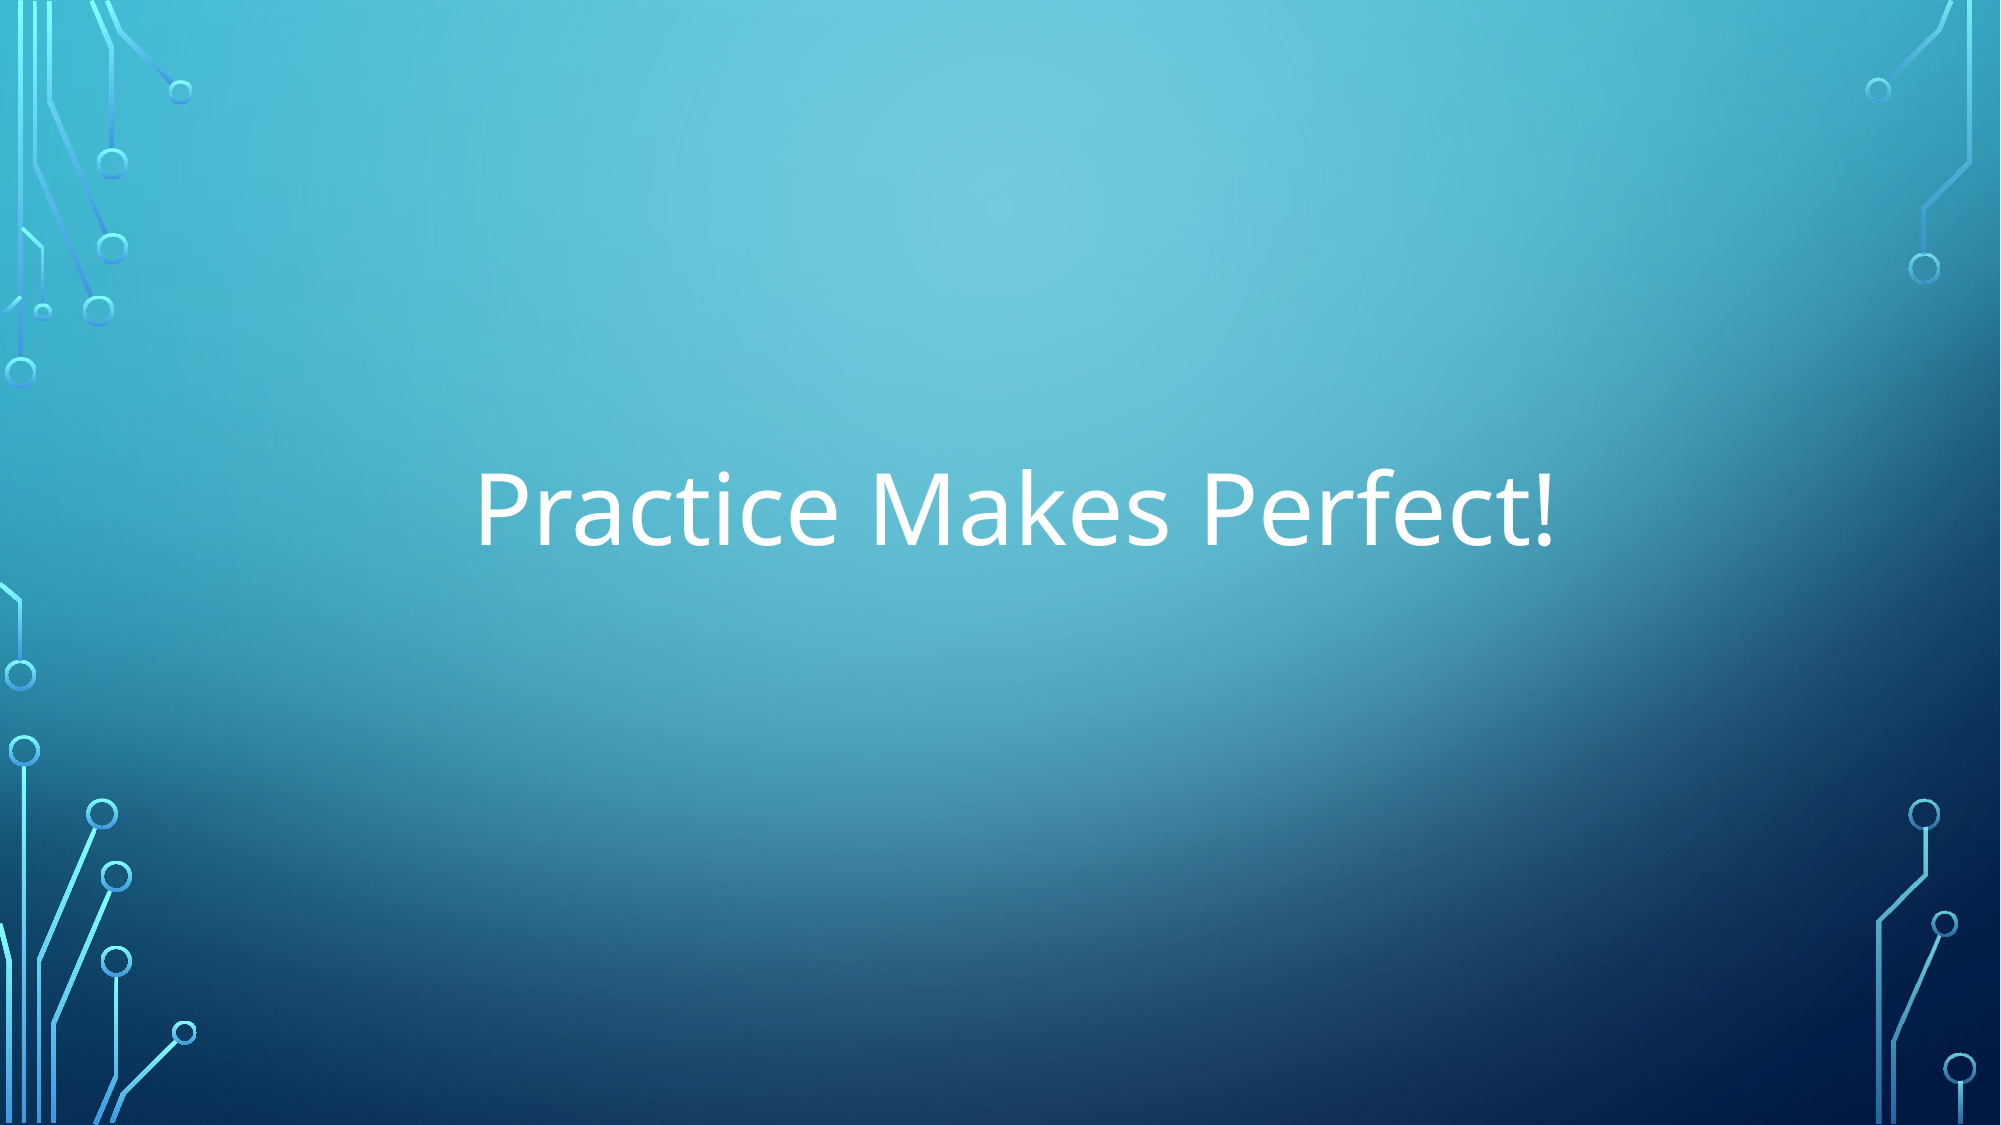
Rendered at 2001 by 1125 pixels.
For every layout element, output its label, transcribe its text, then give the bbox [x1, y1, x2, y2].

text_box Practice Makes Perfect! [378, 438, 1654, 573]
